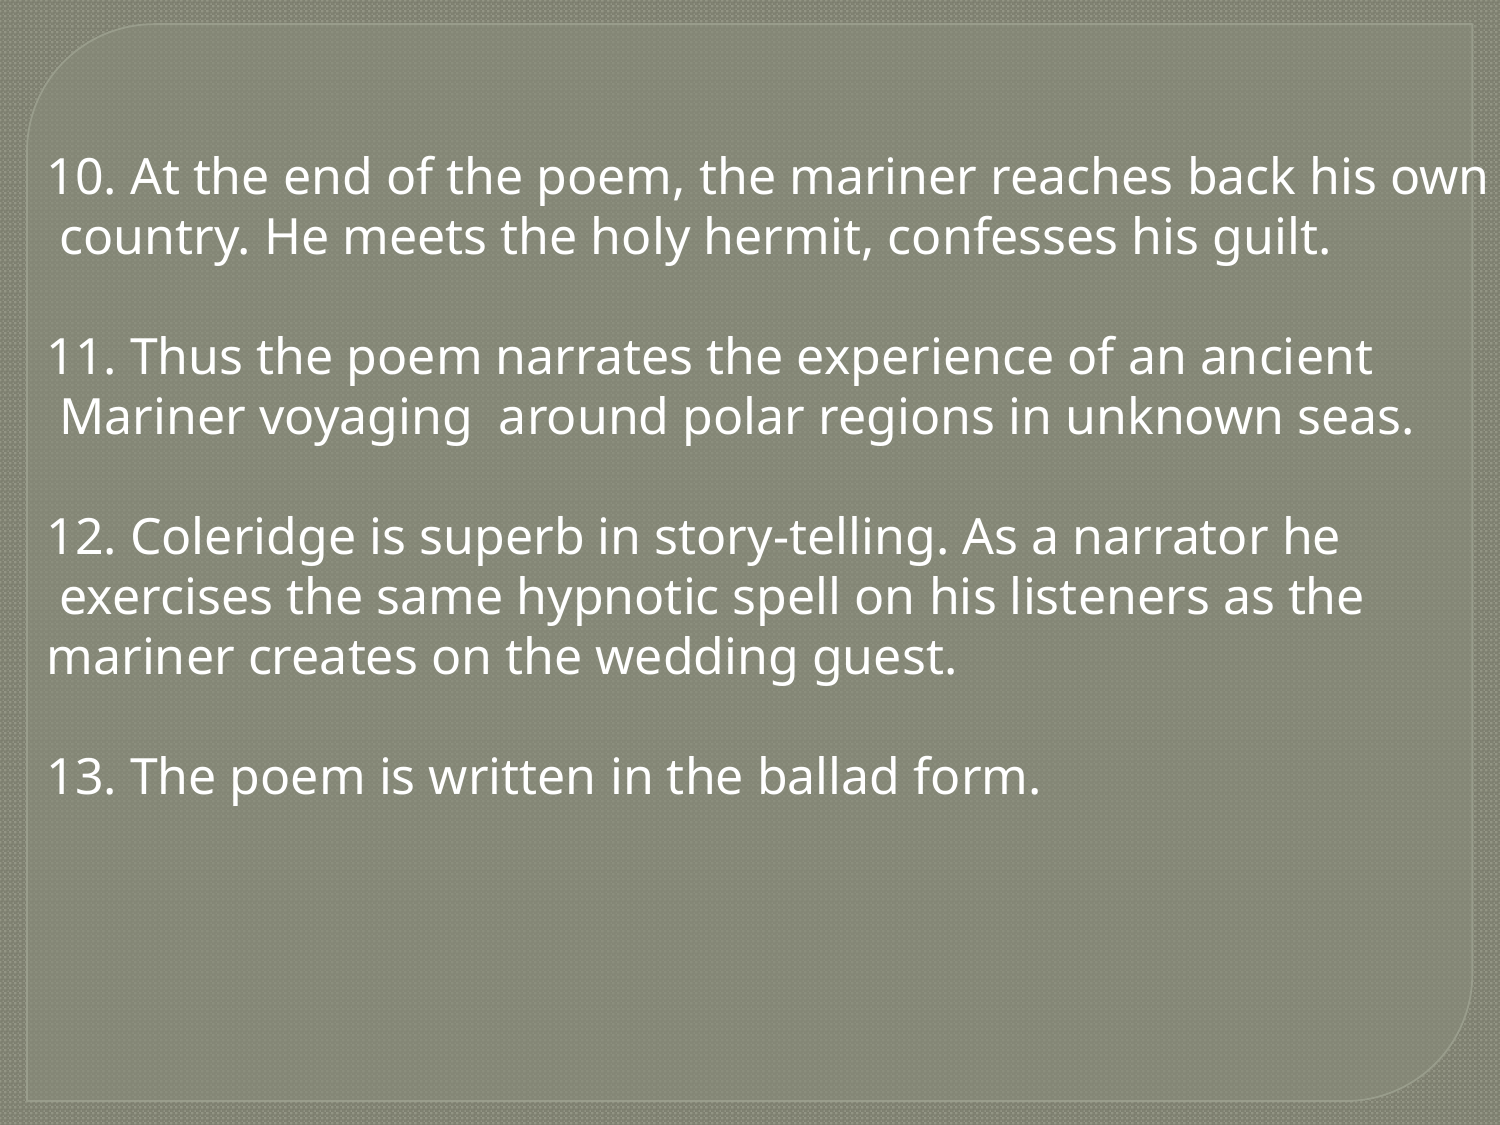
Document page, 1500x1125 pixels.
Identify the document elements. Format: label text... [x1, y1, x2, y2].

text_box 10. At the end of the poem, the mariner reaches back his own country. He meets the holy hermit, confesses his guilt. 11. Thus the poem narrates the experience of an ancient Mariner voyaging around polar regions in unknown seas. 12. Coleridge is superb in story-telling. As a narrator he exercises the same hypnotic spell on his listeners as the mariner creates on the wedding guest. 13. The poem is written in the ballad form. [31, 137, 1500, 858]
